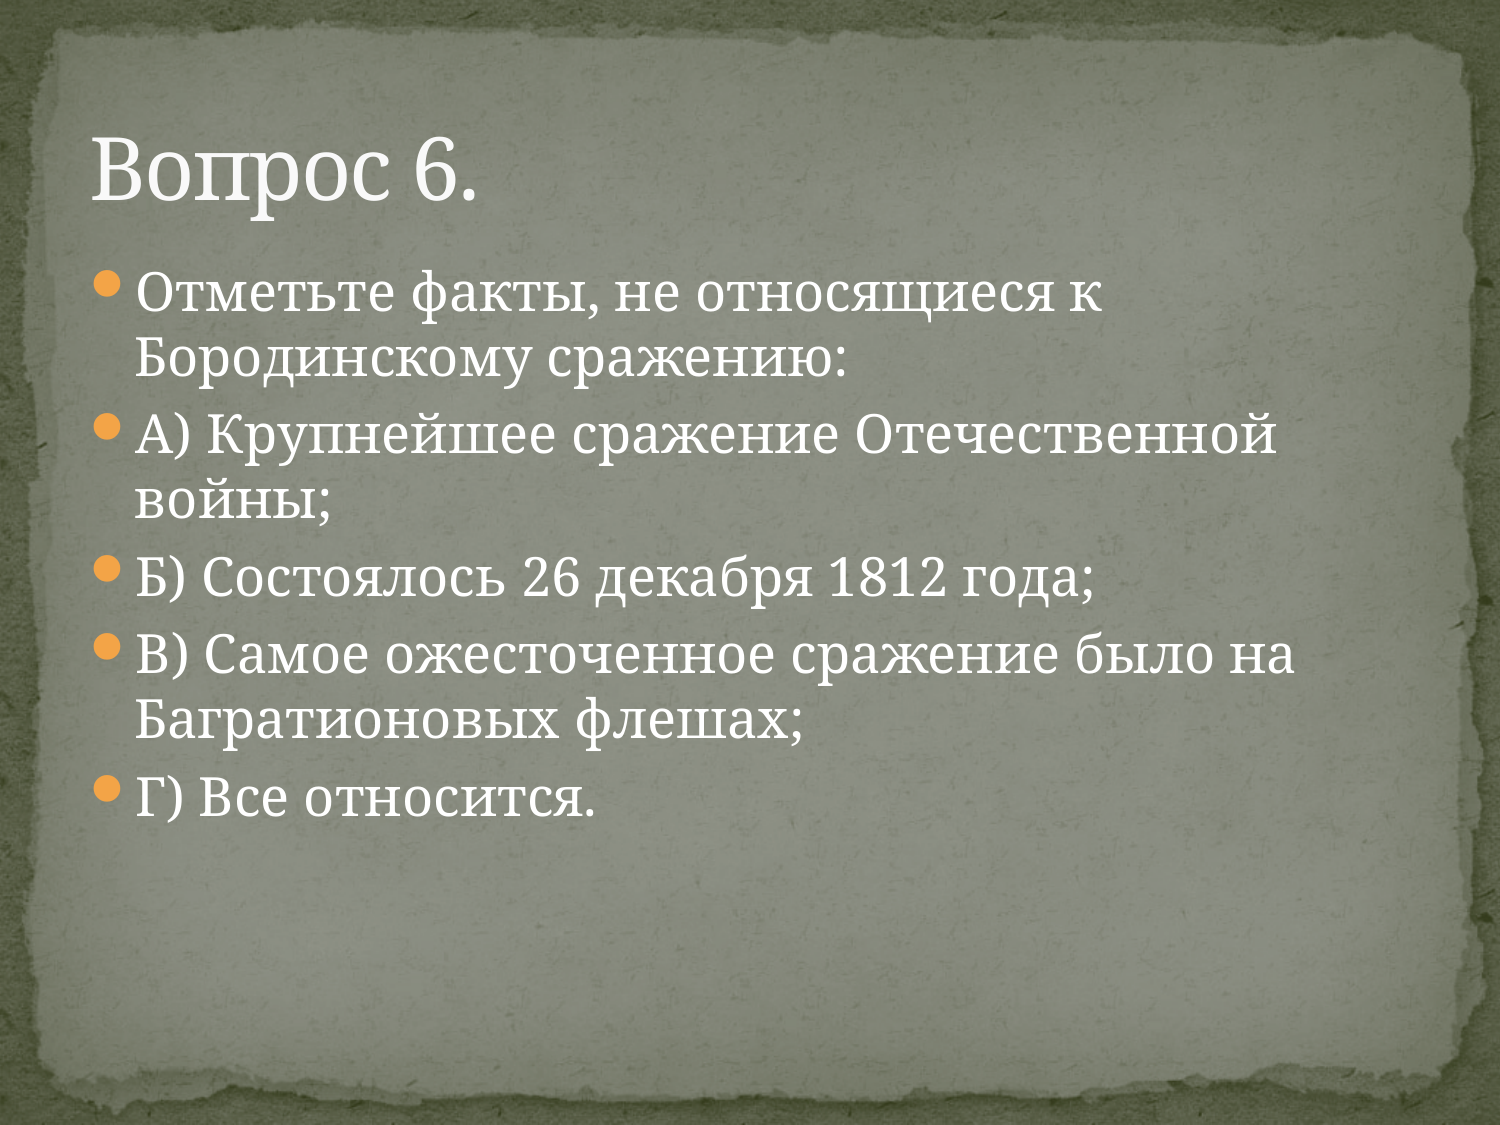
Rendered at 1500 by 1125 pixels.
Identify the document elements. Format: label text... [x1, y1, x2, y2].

list Отметьте факты, не относящиеся к Бородинскому сражению: А) Крупнейшее сражение Отечественной войны; Б) Состоялось 26 декабря 1812 года; В) Самое ожесточенное сражение было на Багратионовых флешах; Г) Все относится. [75, 249, 1425, 1000]
title Вопрос 6. [74, 24, 1425, 225]
